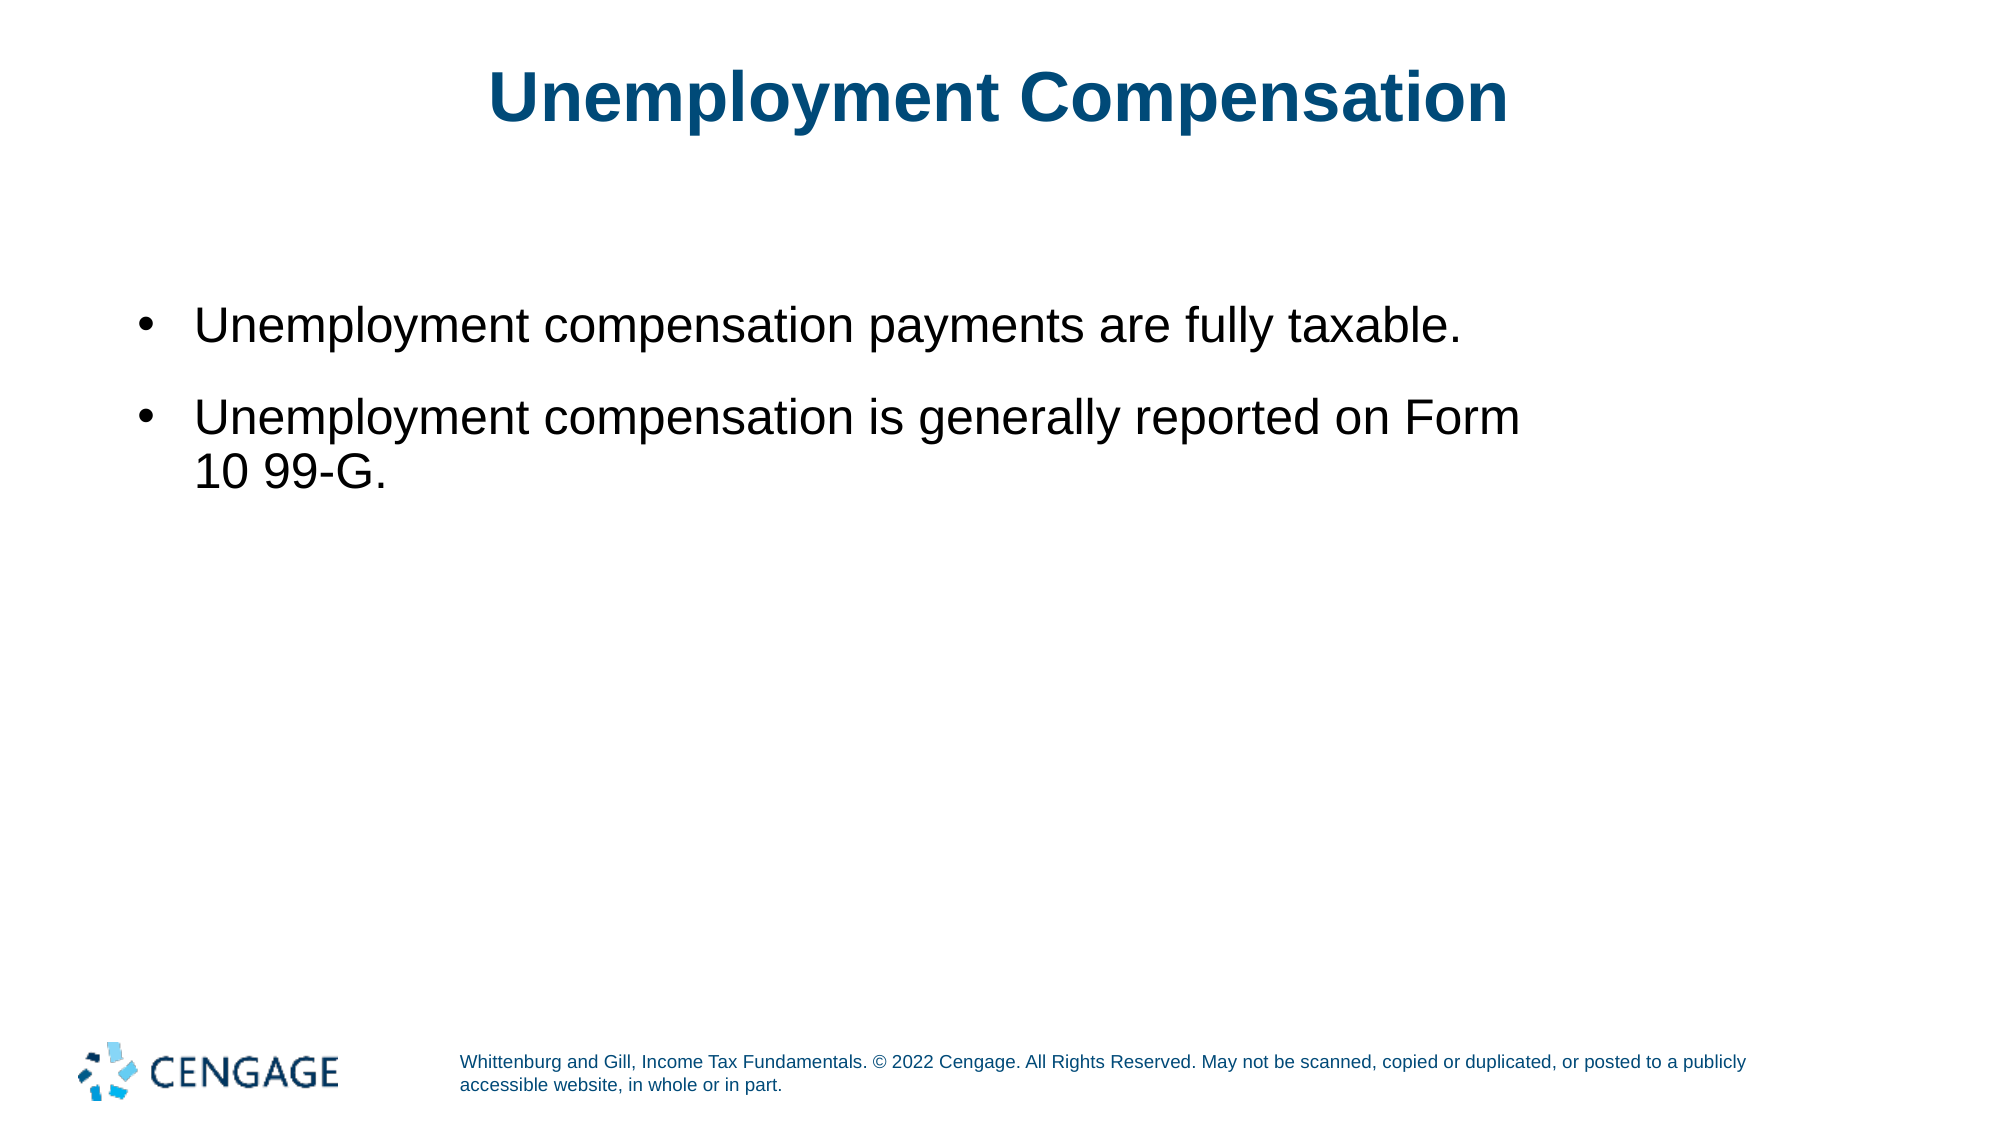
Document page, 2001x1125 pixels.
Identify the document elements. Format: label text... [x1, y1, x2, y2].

title Unemployment Compensation [137, 59, 1863, 171]
picture [78, 1042, 338, 1101]
list Unemployment compensation payments are fully taxable. Unemployment compensation is generally reported on Form 10 99-G. [137, 299, 1863, 1014]
